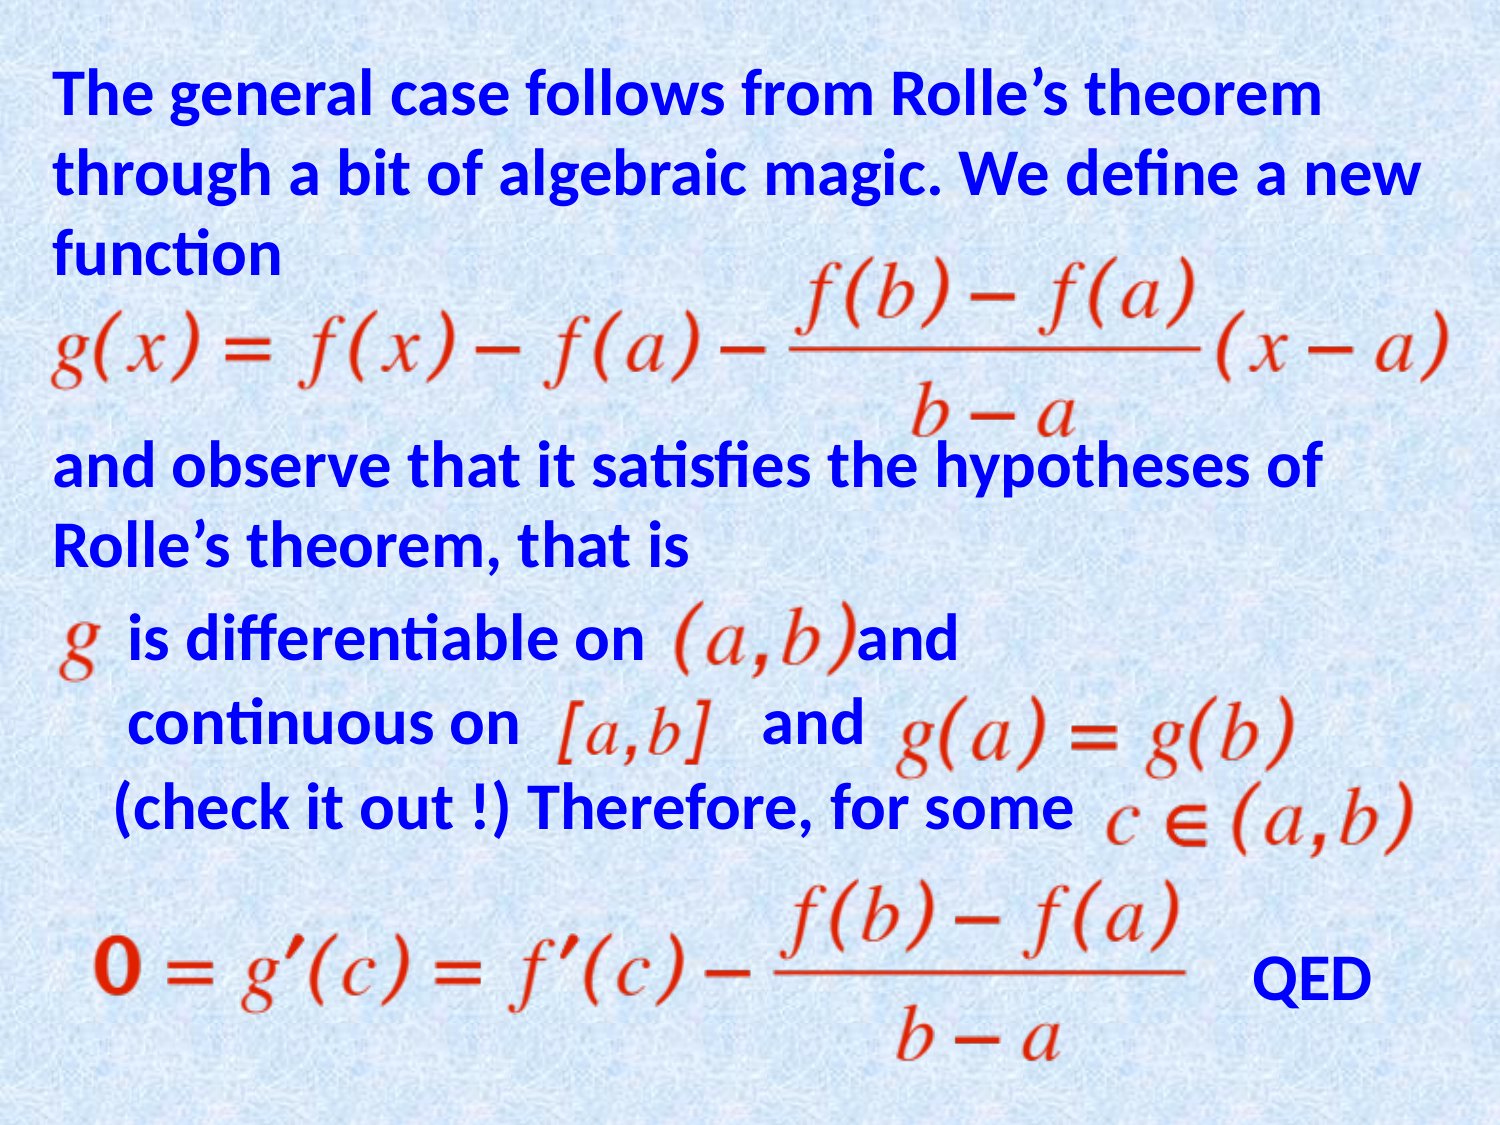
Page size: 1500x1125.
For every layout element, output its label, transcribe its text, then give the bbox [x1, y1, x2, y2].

picture [0, 0, 1500, 1125]
list The general case follows from Rolle’s theorem through a bit of algebraic magic. We define a new function and observe that it satisfies the hypotheses of Rolle’s theorem, that is is differentiable on and continuous on and (check it out !) Therefore, for some QED [37, 41, 1446, 1075]
